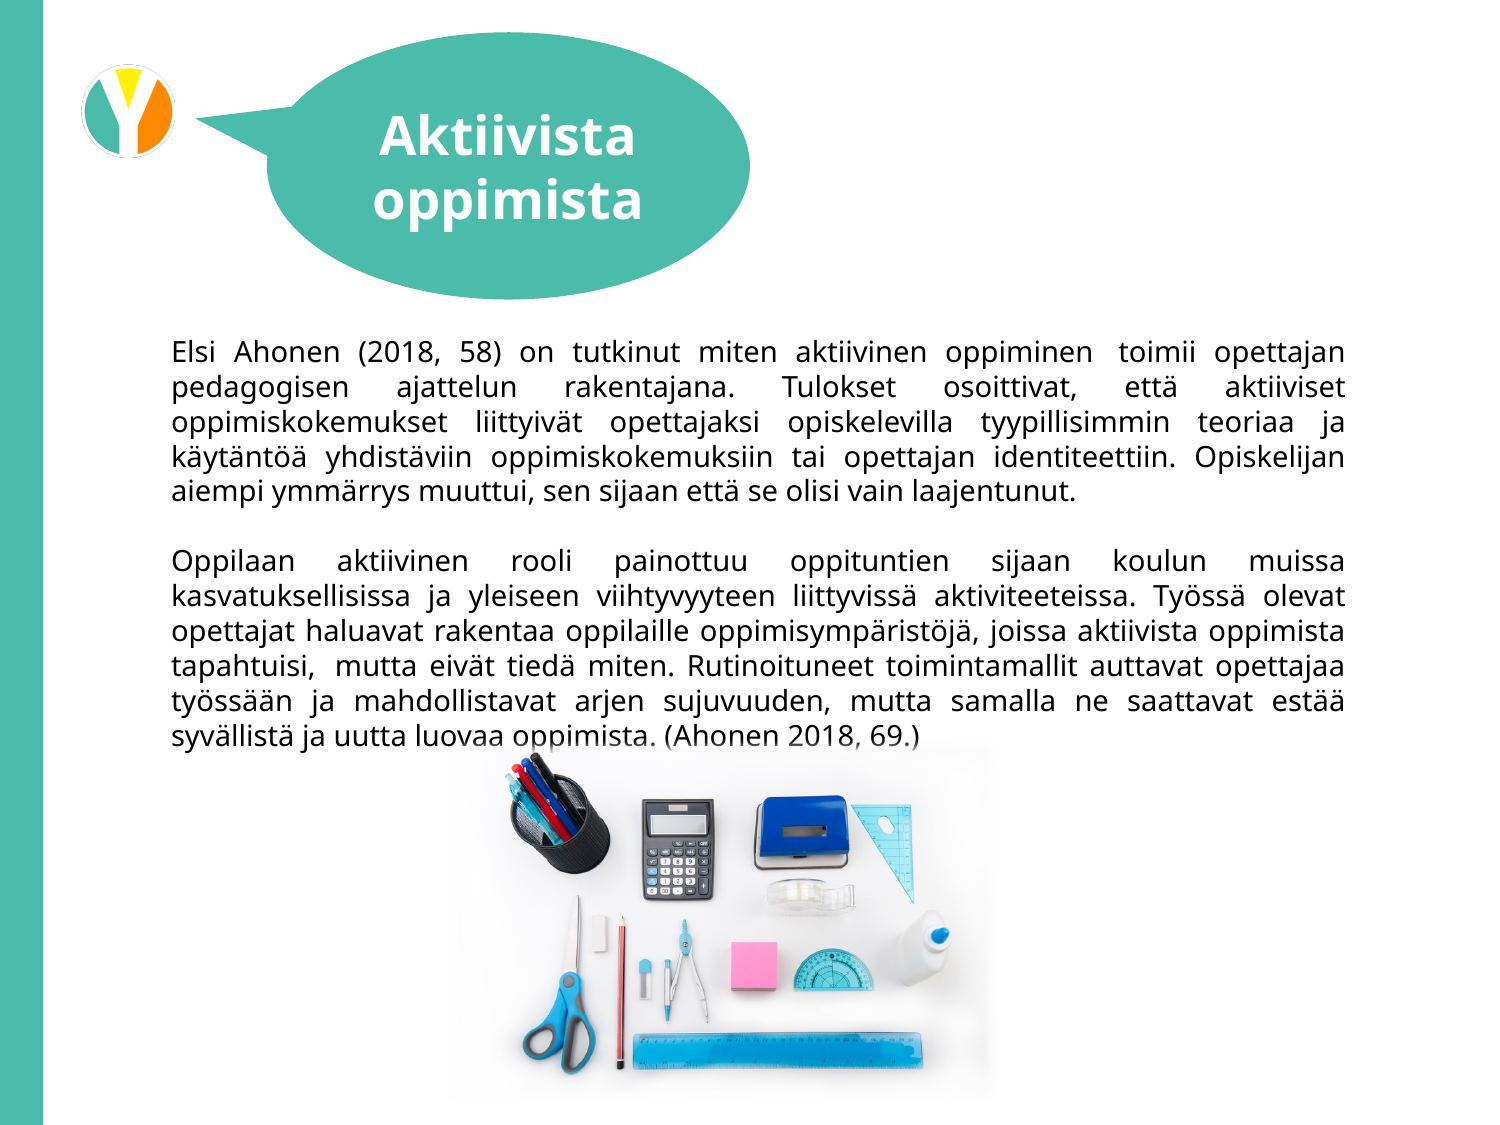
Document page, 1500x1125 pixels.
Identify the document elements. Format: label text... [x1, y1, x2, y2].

text_box [0, 0, 44, 1125]
picture [80, 63, 175, 160]
text_box Elsi Ahonen (2018, 58) on tutkinut miten aktiivinen oppiminen toimii opettajan pedagogisen ajattelun rakentajana. Tulokset osoittivat, että aktiiviset oppimiskokemukset liittyivät opettajaksi opiskelevilla tyypillisimmin teoriaa ja käytäntöä yhdistäviin oppimiskokemuksiin tai opettajan identiteettiin. Opiskelijan aiempi ymmärrys muuttui, sen sijaan että se olisi vain laajentunut. Oppilaan aktiivinen rooli painottuu oppituntien sijaan koulun muissa kasvatuksellisissa ja yleiseen viihtyvyyteen liittyvissä aktiviteeteissa. Työssä olevat opettajat haluavat rakentaa oppilaille oppimisympäristöjä, joissa aktiivista oppimista tapahtuisi, mutta eivät tiedä miten. Rutinoituneet toimintamallit auttavat opettajaa työssään ja mahdollistavat arjen sujuvuuden, mutta samalla ne saattavat estää syvällistä ja uutta luovaa oppimista. (Ahonen 2018, 69.) [156, 325, 1362, 760]
text_box Aktiivista oppimista [191, 31, 751, 301]
picture [448, 737, 999, 1103]
